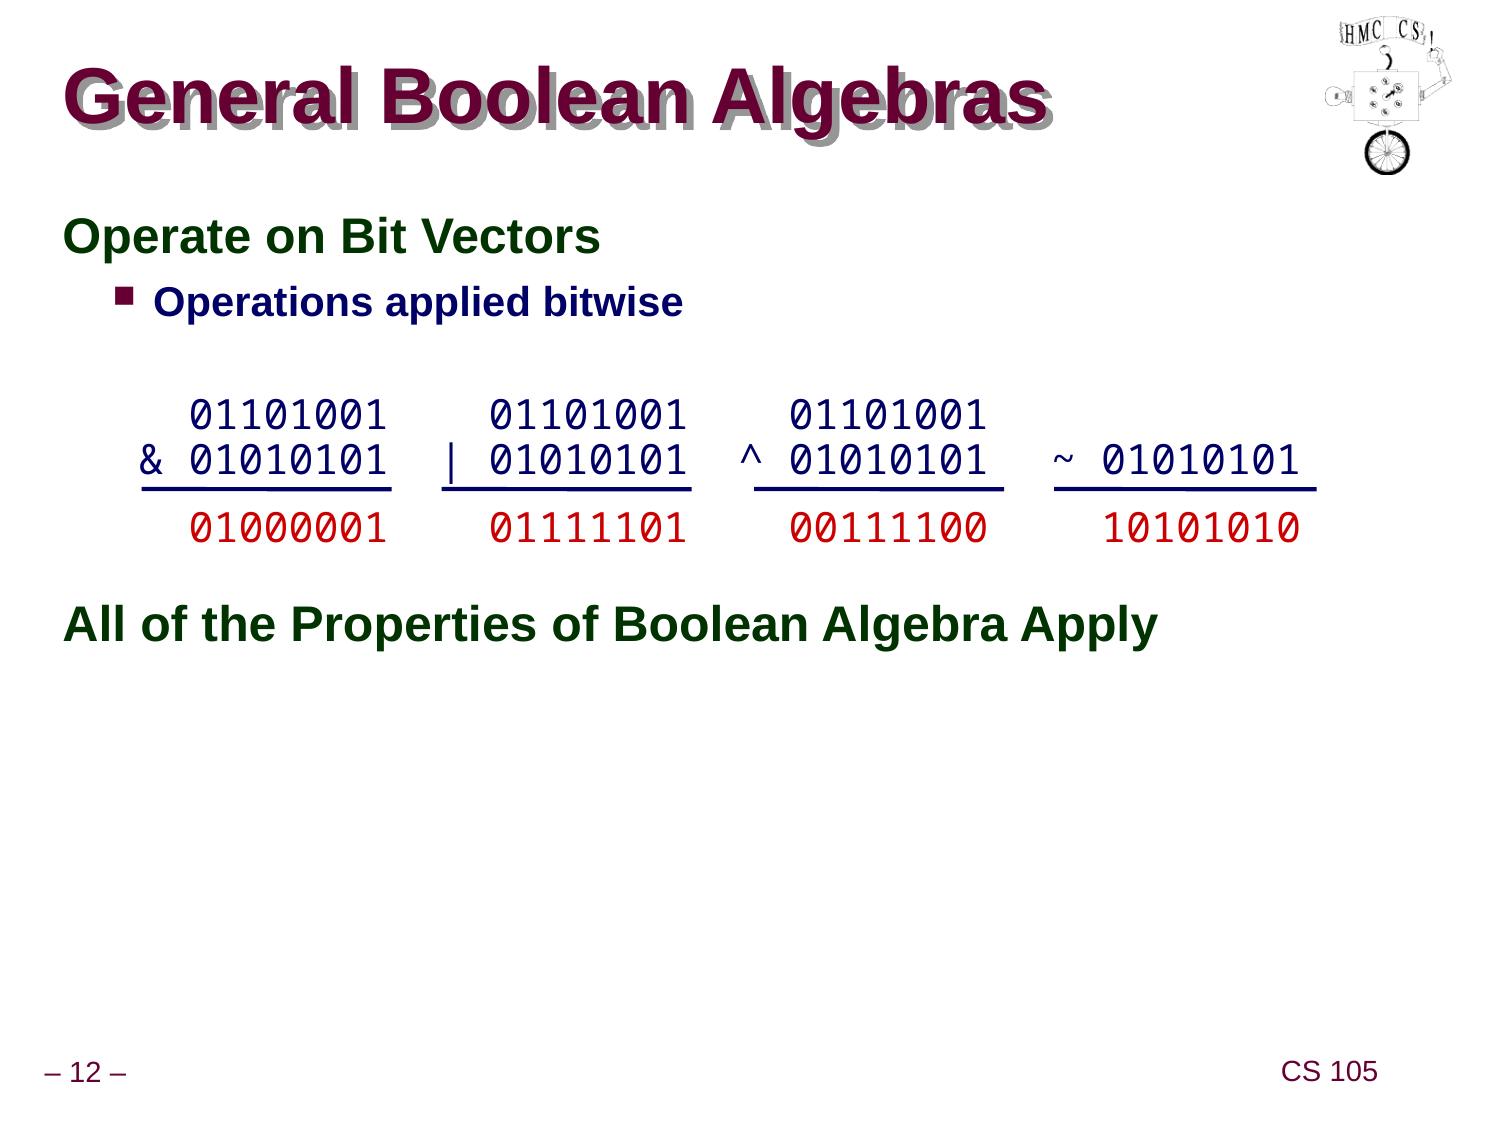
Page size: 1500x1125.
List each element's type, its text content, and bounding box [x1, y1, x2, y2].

list Operate on Bit Vectors Operations applied bitwise All of the Properties of Boolean Algebra Apply [47, 200, 1411, 1058]
text_box 10101010 [1092, 497, 1316, 560]
text_box 01101001 | 01010101 01111101 [430, 385, 704, 537]
title General Boolean Algebras [62, 37, 1288, 160]
text_box 01101001 ^ 01010101 00111100 [730, 385, 1004, 537]
text_box 00111100 [780, 497, 1004, 560]
picture [1325, 12, 1452, 175]
text_box 01111101 [480, 497, 704, 560]
text_box ~ 01010101 10101010 [1042, 385, 1316, 537]
text_box 01101001 & 01010101 01000001 [130, 385, 404, 497]
text_box 01000001 [130, 497, 404, 560]
